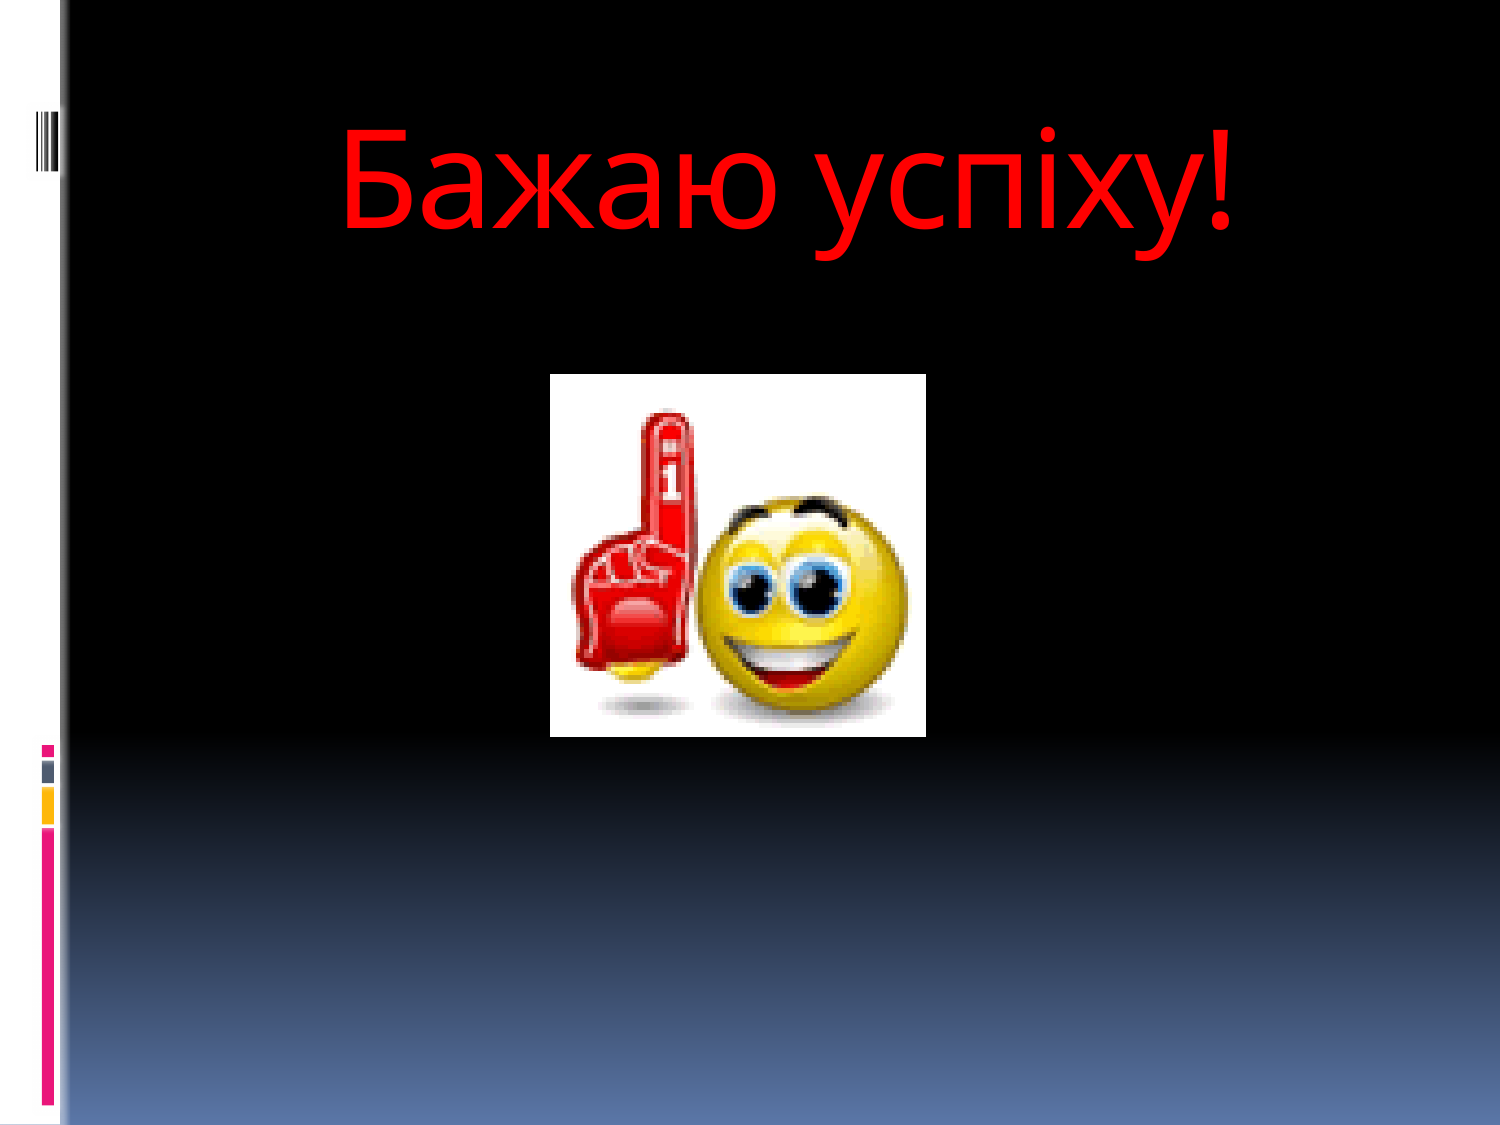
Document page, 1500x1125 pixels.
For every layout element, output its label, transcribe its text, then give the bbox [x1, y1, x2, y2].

picture [550, 374, 927, 738]
title Бажаю успіху! [150, 83, 1425, 234]
